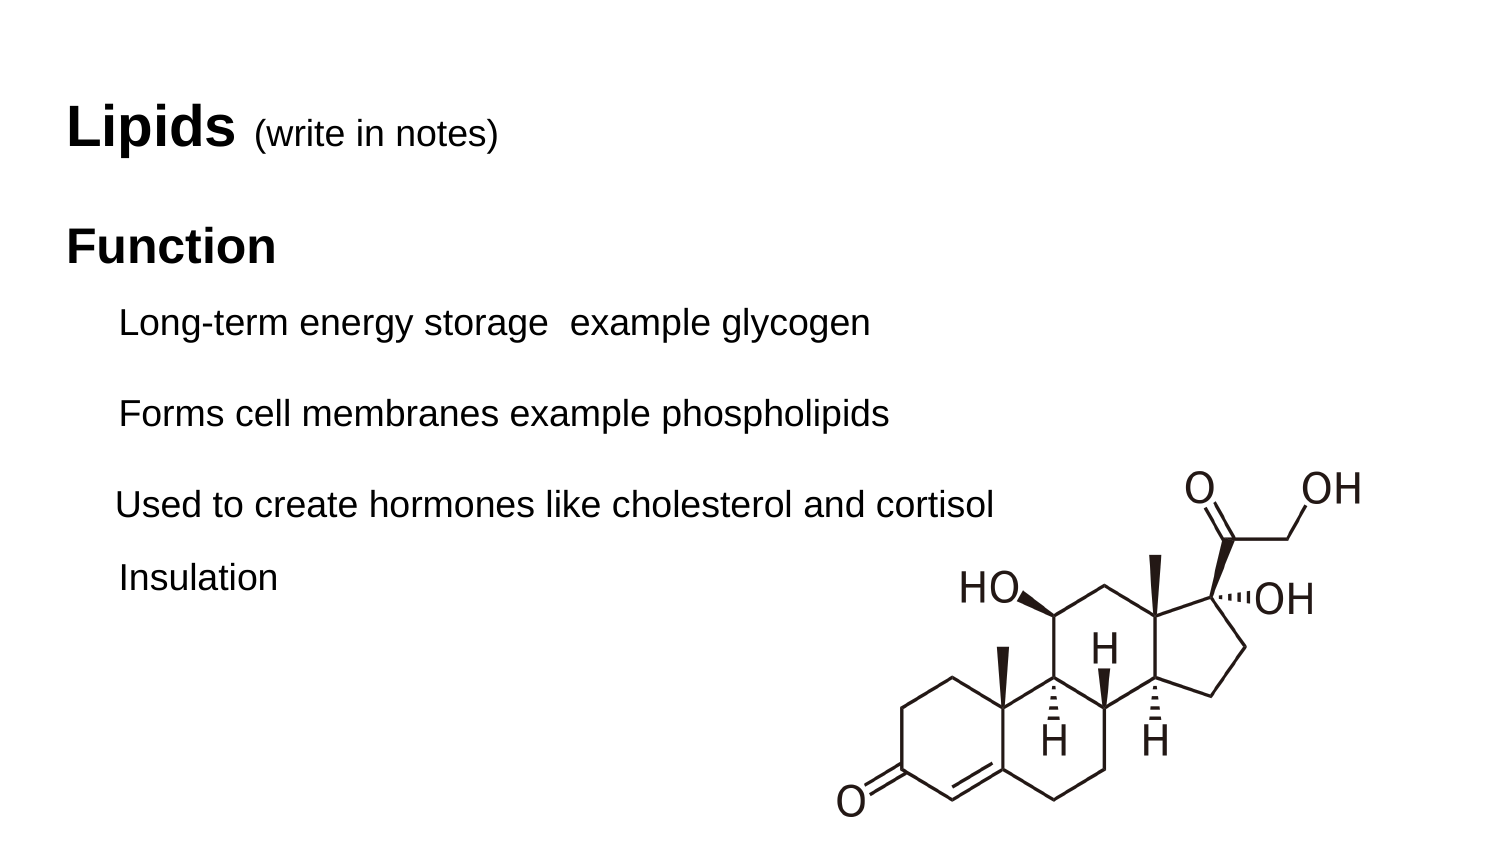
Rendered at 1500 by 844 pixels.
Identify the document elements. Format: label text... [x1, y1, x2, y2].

text_box Forms cell membranes example phospholipids [103, 374, 1175, 445]
picture [810, 444, 1384, 844]
text_box Long-term energy storage example glycogen [103, 283, 1151, 354]
list Function [51, 189, 1449, 260]
text_box Insulation [103, 537, 805, 632]
text_box Used to create hormones like cholesterol and cortisol [99, 465, 805, 560]
title Lipids (write in notes) [51, 72, 1449, 167]
